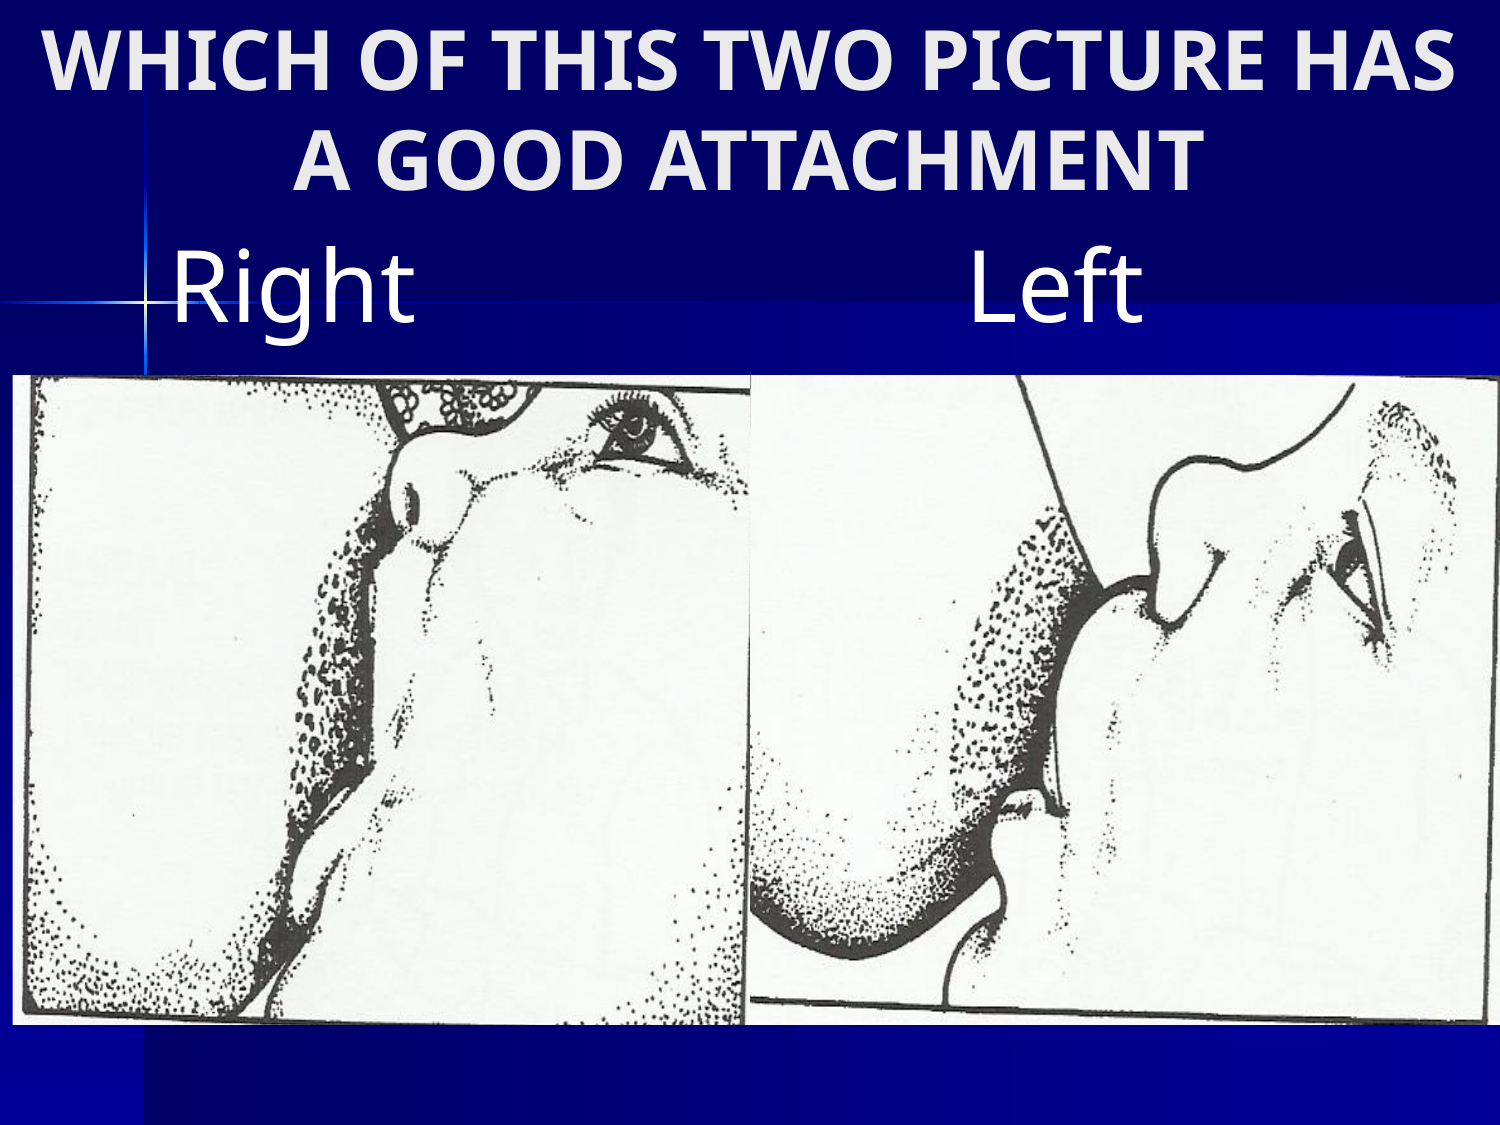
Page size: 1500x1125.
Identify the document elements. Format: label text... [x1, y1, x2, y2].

list Right Left [49, 237, 1326, 351]
title Which of this two picture has a good attachment [0, 0, 1500, 224]
picture [12, 374, 751, 1026]
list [751, 374, 1500, 1026]
